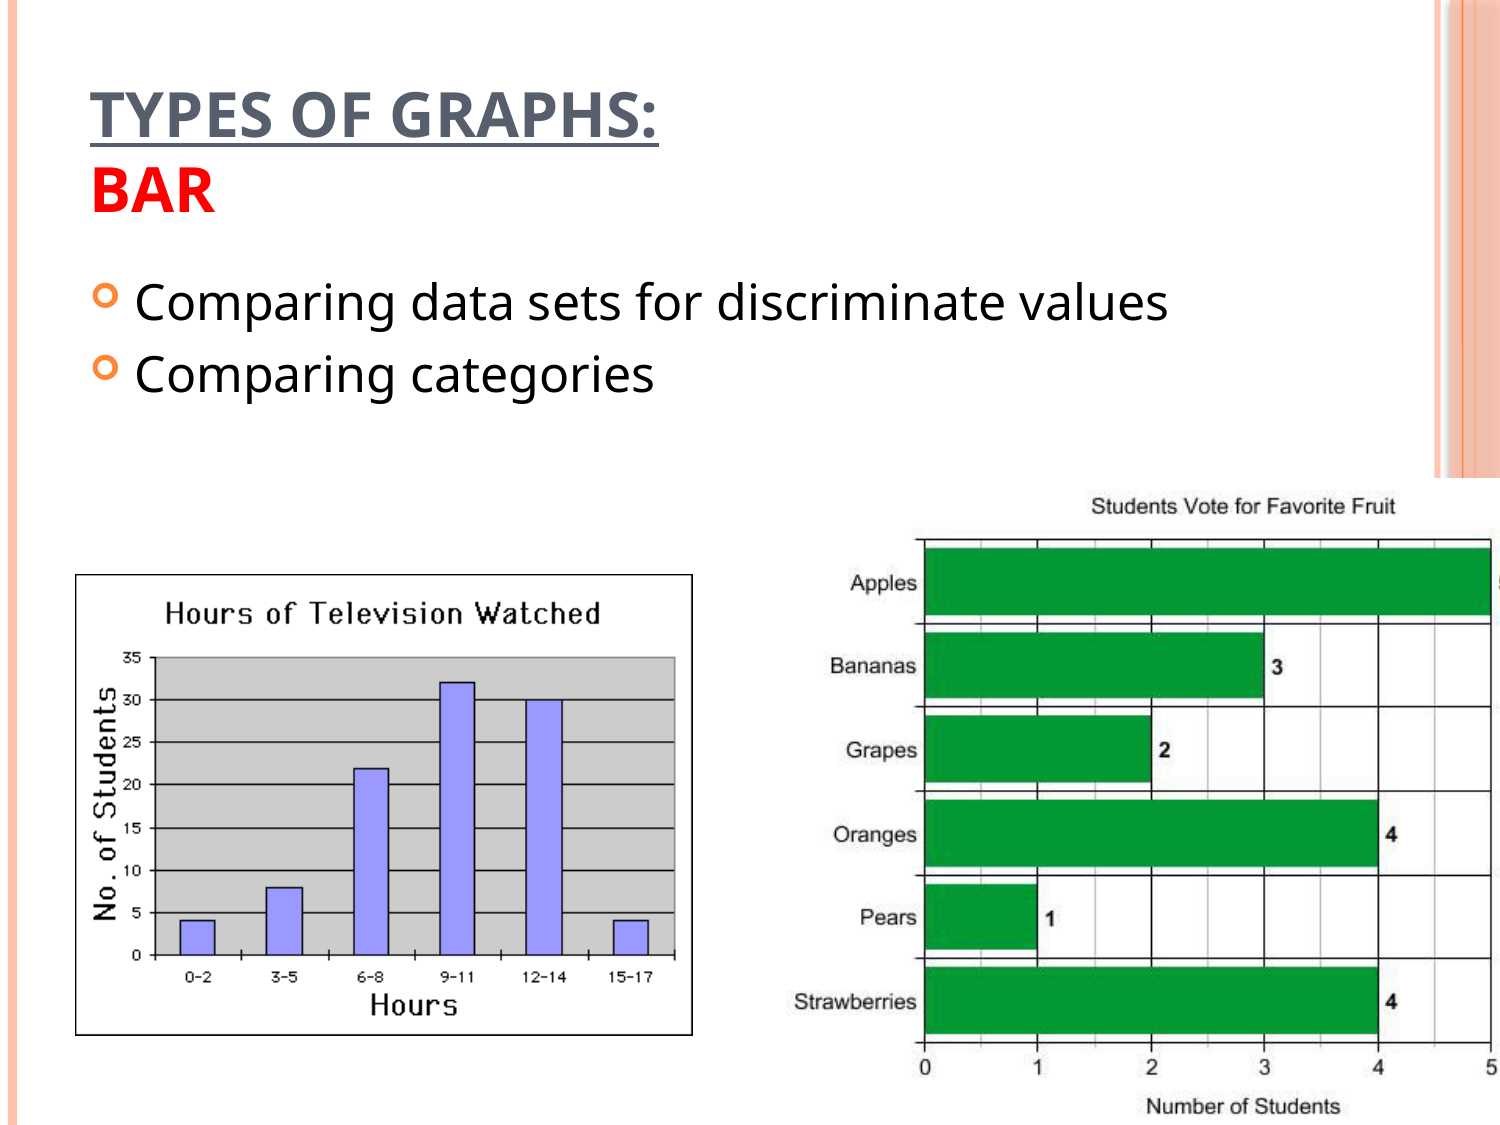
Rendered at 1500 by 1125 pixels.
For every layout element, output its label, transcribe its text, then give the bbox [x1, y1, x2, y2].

list Comparing data sets for discriminate values Comparing categories [75, 262, 1300, 1062]
picture [774, 477, 1500, 1125]
picture [74, 574, 693, 1037]
title Types of graphs: BAR [75, 45, 1300, 233]
